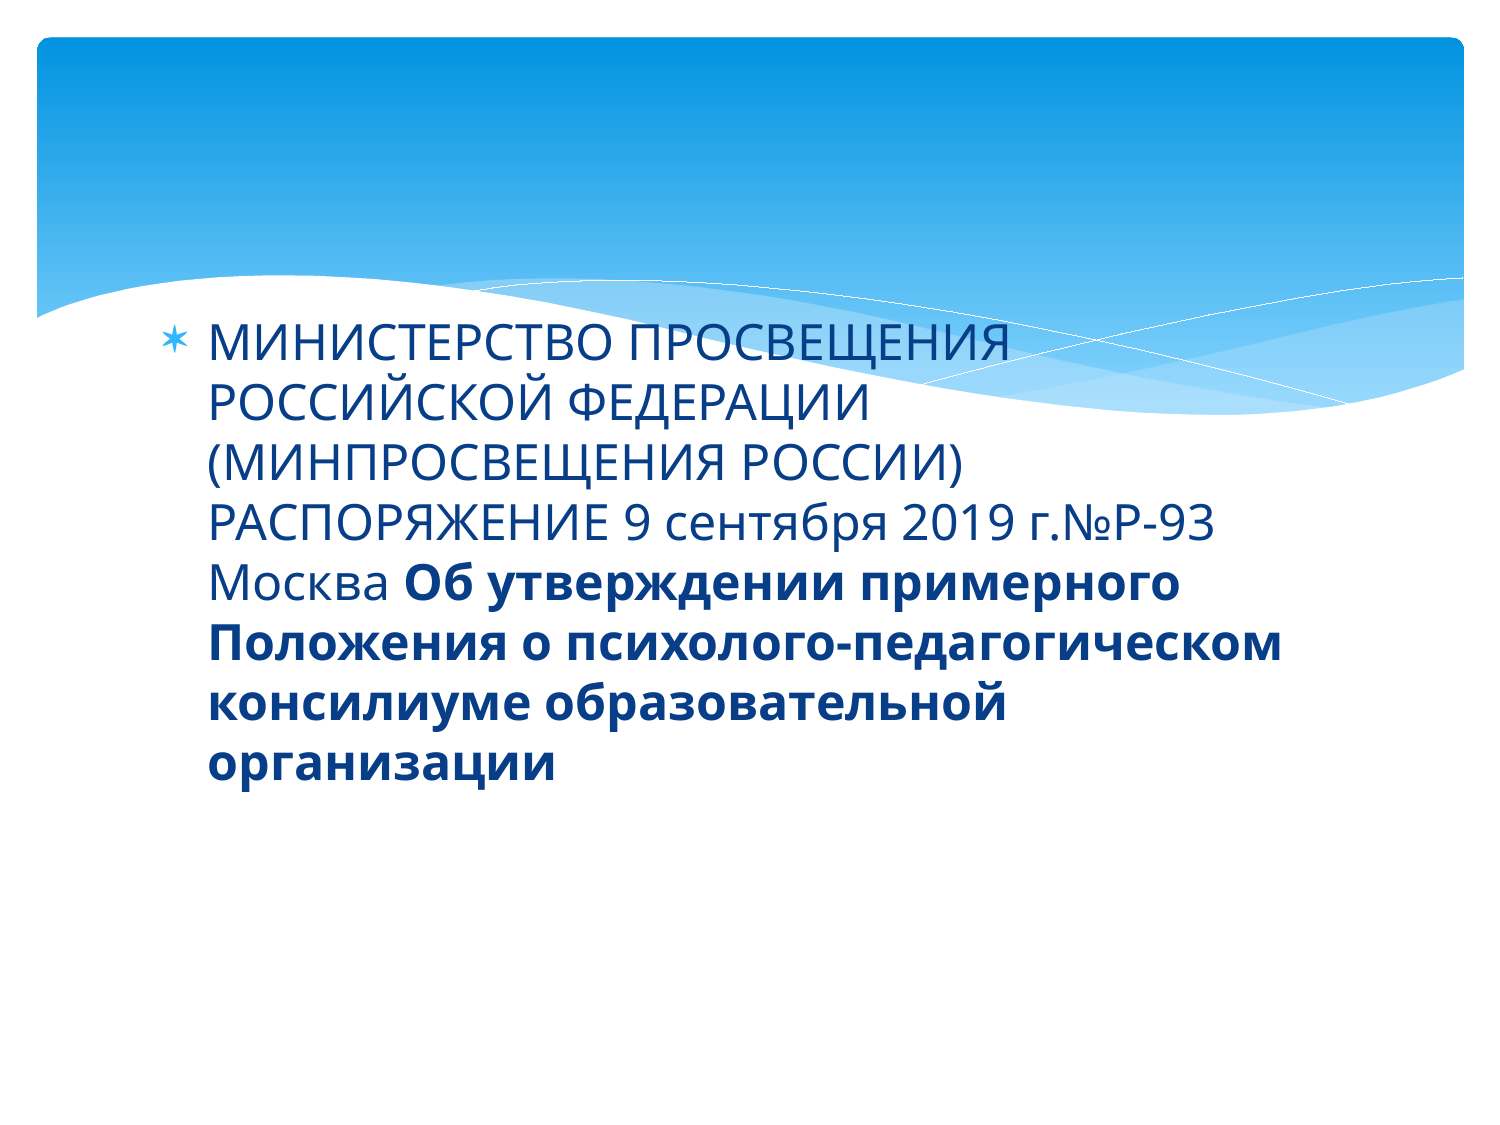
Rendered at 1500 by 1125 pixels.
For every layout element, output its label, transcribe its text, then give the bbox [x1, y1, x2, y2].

list МИНИСТЕРСТВО ПРОСВЕЩЕНИЯ РОССИЙСКОЙ ФЕДЕРАЦИИ (МИНПРОСВЕЩЕНИЯ РОССИИ) РАСПОРЯЖЕНИЕ 9 сентября 2019 г.№Р-93 Москва Об утверждении примерного Положения о психолого-педагогическом консилиуме образовательной организации [147, 302, 1363, 952]
